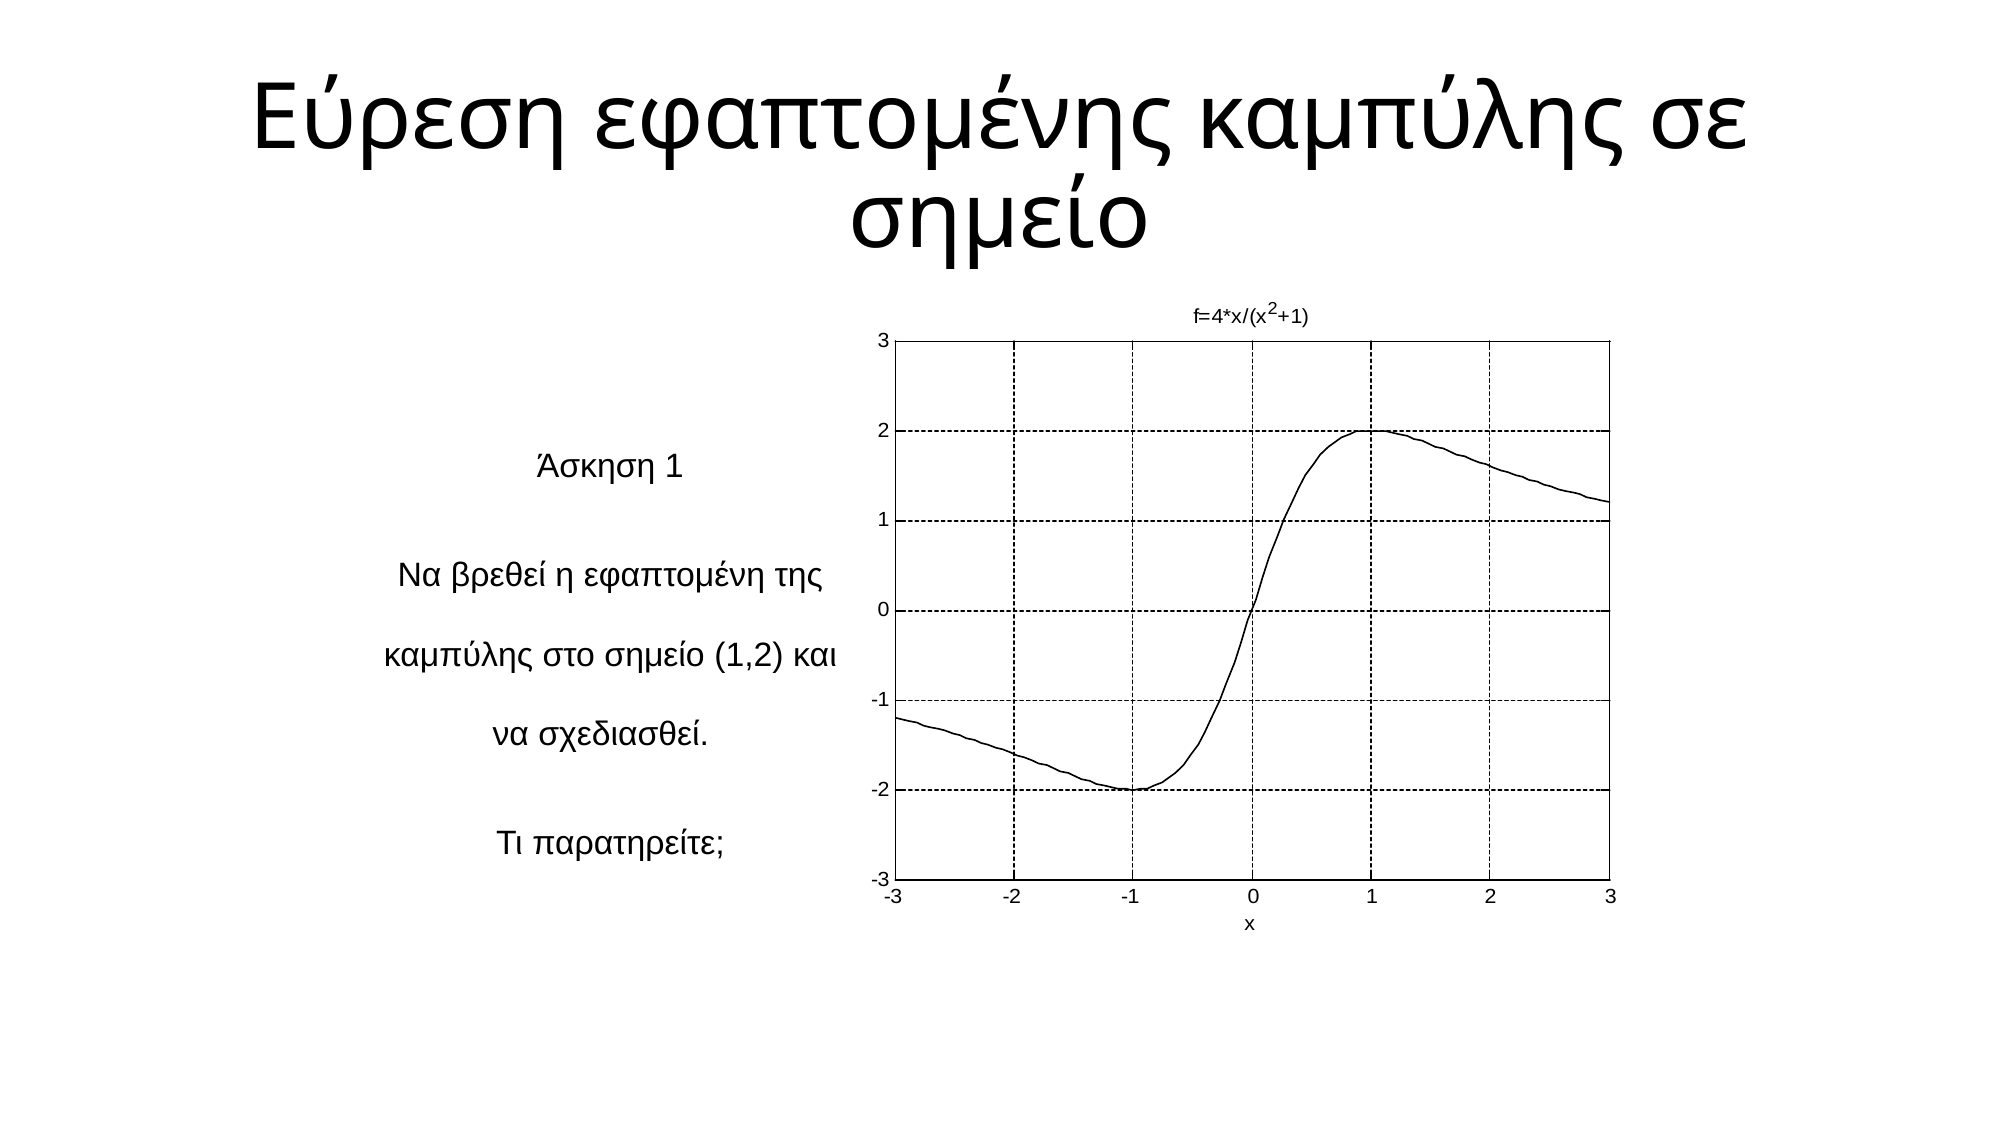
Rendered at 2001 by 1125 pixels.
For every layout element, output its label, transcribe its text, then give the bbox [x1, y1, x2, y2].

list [775, 290, 1697, 953]
title Εύρεση εφαπτομένης καμπύλης σε σημείο [137, 59, 1863, 278]
text_box Άσκηση 1 Να βρεθεί η εφαπτομένη της καμπύλης στο σημείο (1,2) και να σχεδιασθεί. Τι παρατηρείτε; [362, 397, 775, 869]
